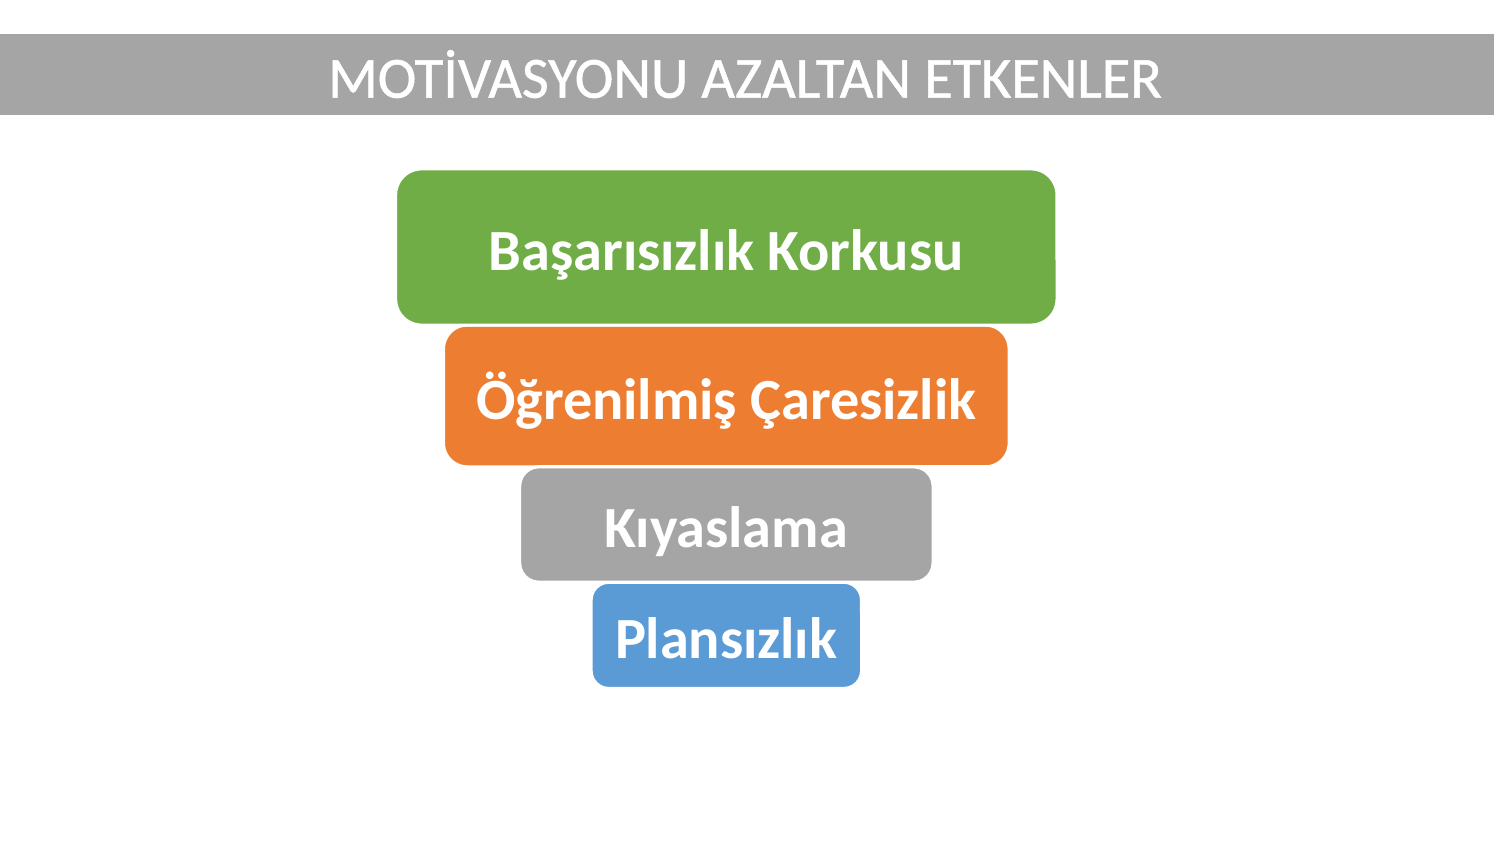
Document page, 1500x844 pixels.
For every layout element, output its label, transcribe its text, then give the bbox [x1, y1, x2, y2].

text_box Plansızlık [589, 584, 864, 691]
text_box Kıyaslama [518, 465, 935, 584]
text_box Öğrenilmiş Çaresizlik [441, 327, 1011, 469]
text_box Başarısızlık Korkusu [394, 167, 1059, 327]
text_box MOTİVASYONU AZALTAN ETKENLER [0, 31, 1497, 118]
